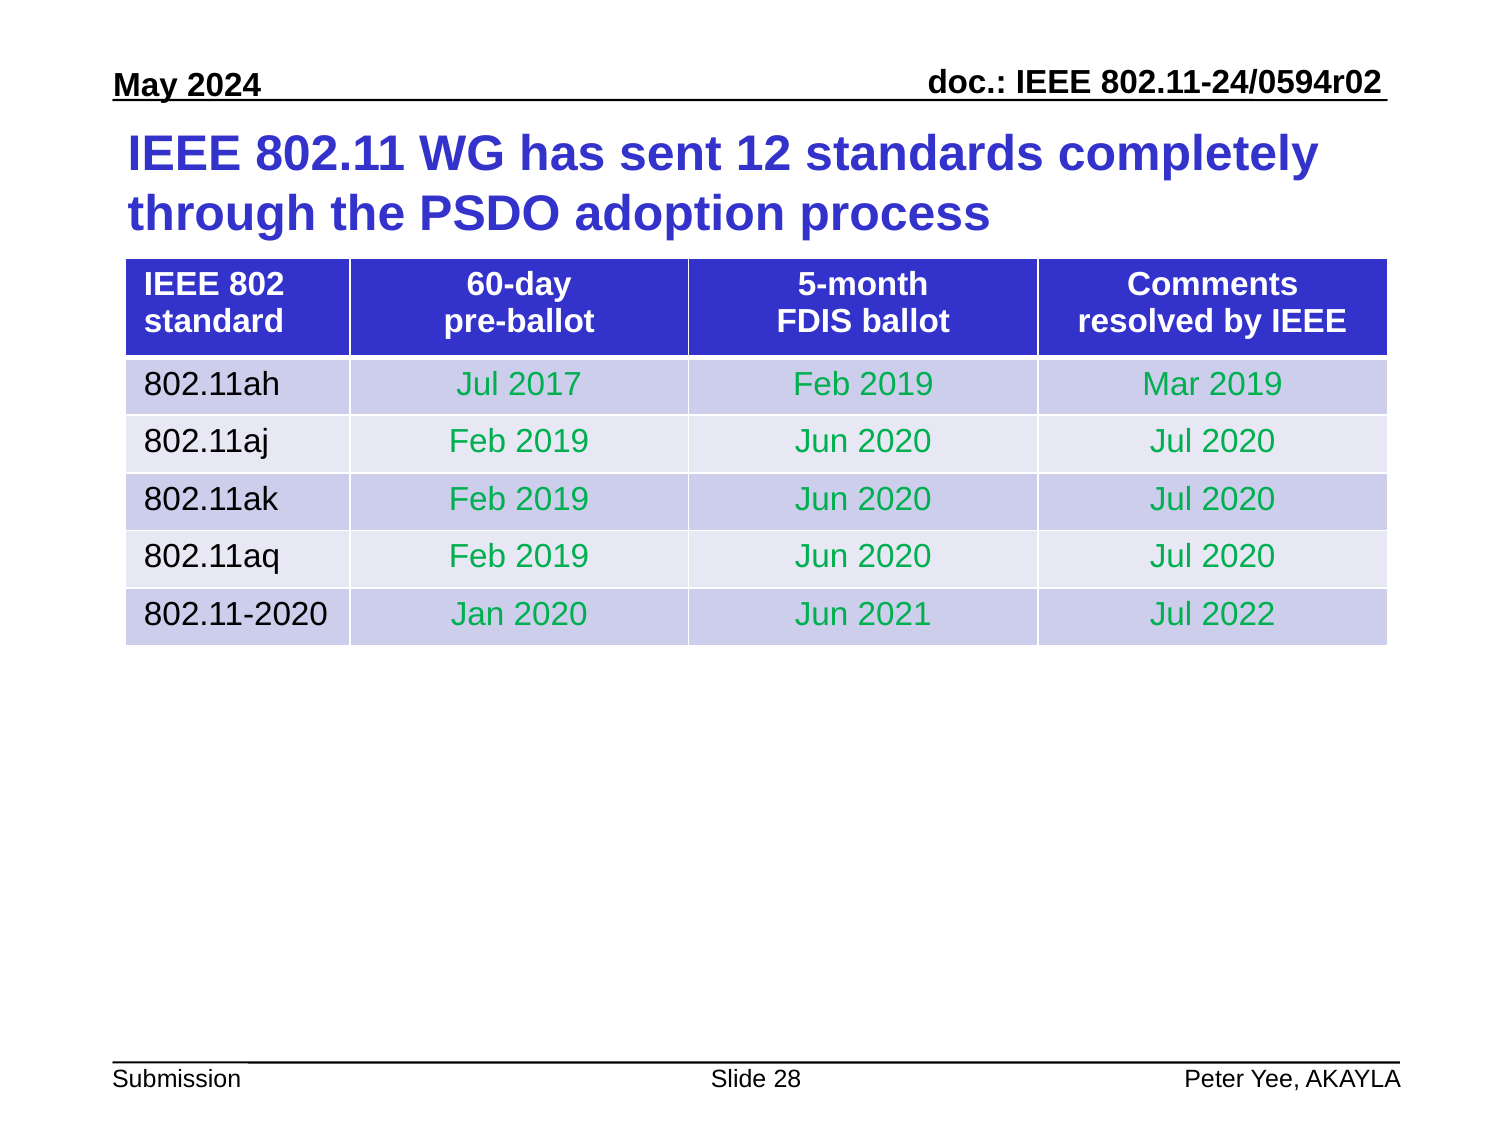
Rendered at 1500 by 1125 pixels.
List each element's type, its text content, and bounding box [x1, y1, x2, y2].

table_cell Feb 2019 [351, 416, 688, 472]
table_cell 802.11aq [126, 531, 349, 587]
table_cell Feb 2019 [351, 474, 688, 530]
table_cell Jun 2021 [689, 589, 1037, 645]
table_header 5-month FDIS ballot [689, 259, 1037, 355]
table_cell Feb 2019 [351, 531, 688, 587]
footer Peter Yee, AKAYLA [1183, 1061, 1402, 1093]
table_cell Jan 2020 [351, 589, 688, 645]
table_cell Jul 2020 [1039, 531, 1387, 587]
table_cell Jun 2020 [689, 416, 1037, 472]
table_cell 802.11-2020 [126, 589, 349, 645]
table_cell 802.11ak [126, 474, 349, 530]
table_cell Jun 2020 [689, 531, 1037, 587]
table_cell Jun 2020 [689, 474, 1037, 530]
table_cell Jul 2020 [1039, 416, 1387, 472]
table_cell 802.11aj [126, 416, 349, 472]
table_cell Mar 2019 [1039, 360, 1387, 414]
table_cell 802.11ah [126, 360, 349, 414]
table_header 60-day pre-ballot [351, 259, 688, 355]
title IEEE 802.11 WG has sent 12 standards completely through the PSDO adoption process [112, 112, 1388, 288]
slide_number Slide 28 [709, 1061, 803, 1093]
table_header Comments resolved by IEEE [1039, 259, 1387, 355]
table_header IEEE 802 standard [126, 259, 349, 355]
table_cell Jul 2020 [1039, 474, 1387, 530]
table_cell Jul 2017 [351, 360, 688, 414]
table_cell Jul 2022 [1039, 589, 1387, 645]
table_cell Feb 2019 [689, 360, 1037, 414]
